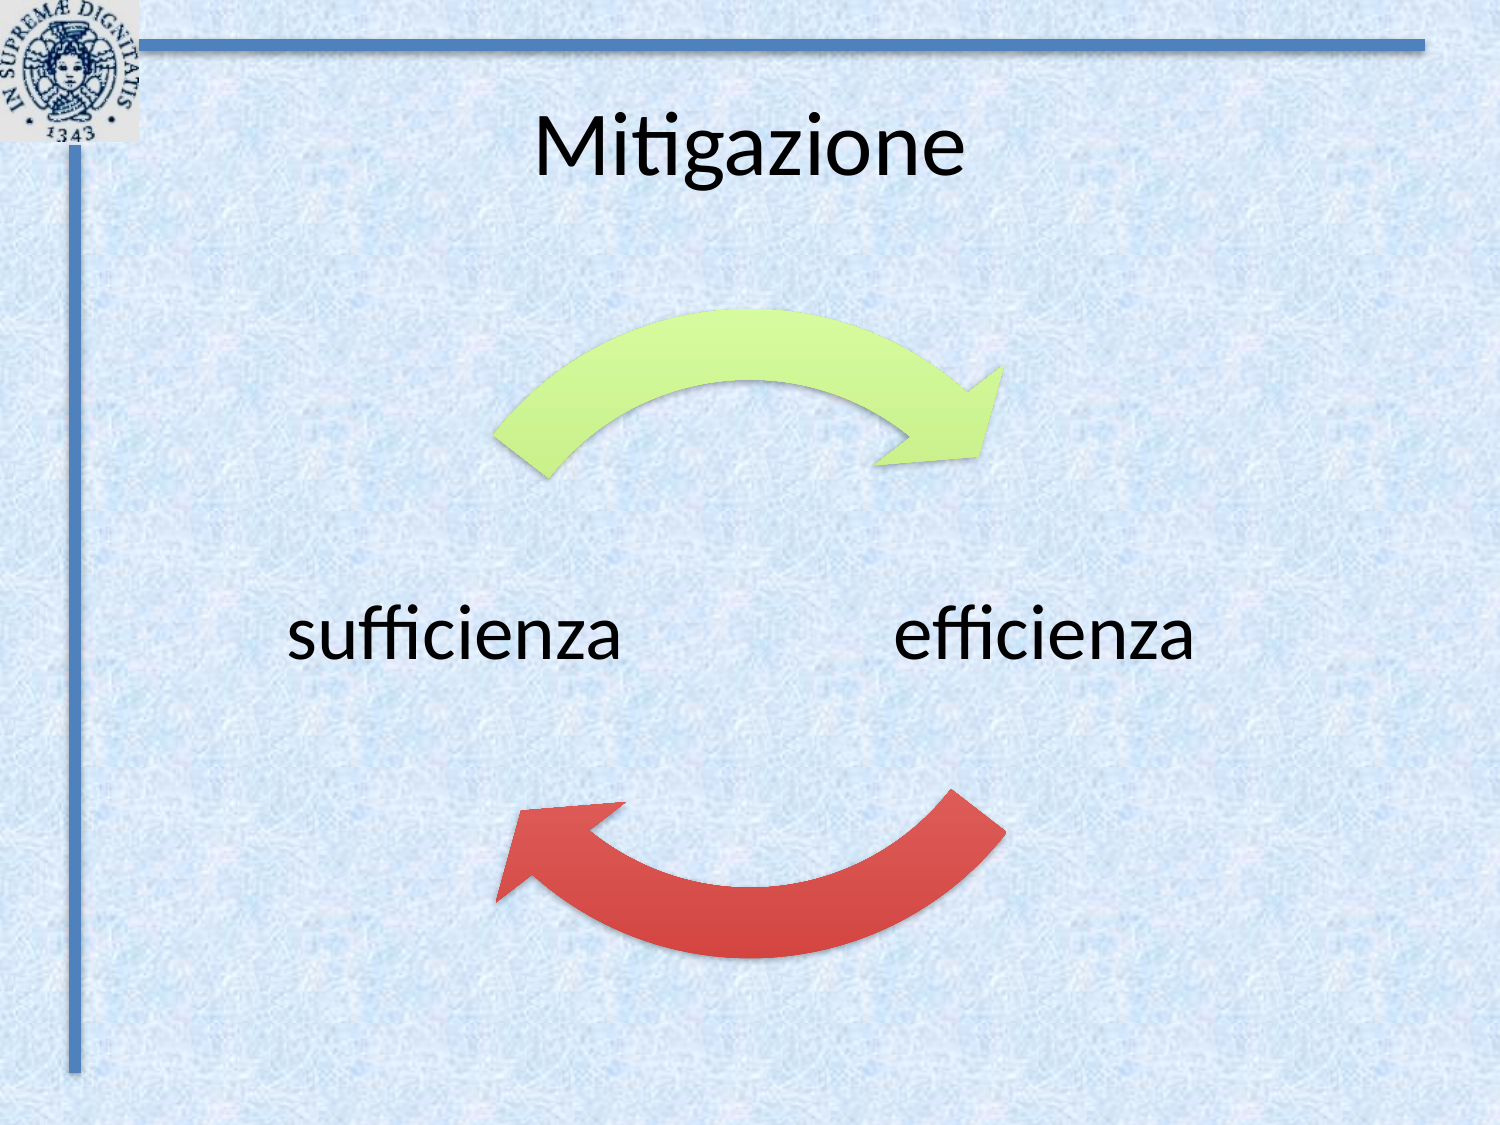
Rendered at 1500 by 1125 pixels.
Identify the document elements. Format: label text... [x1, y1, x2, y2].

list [74, 262, 1426, 1006]
picture [0, 0, 1500, 1125]
title Mitigazione [75, 45, 1425, 233]
